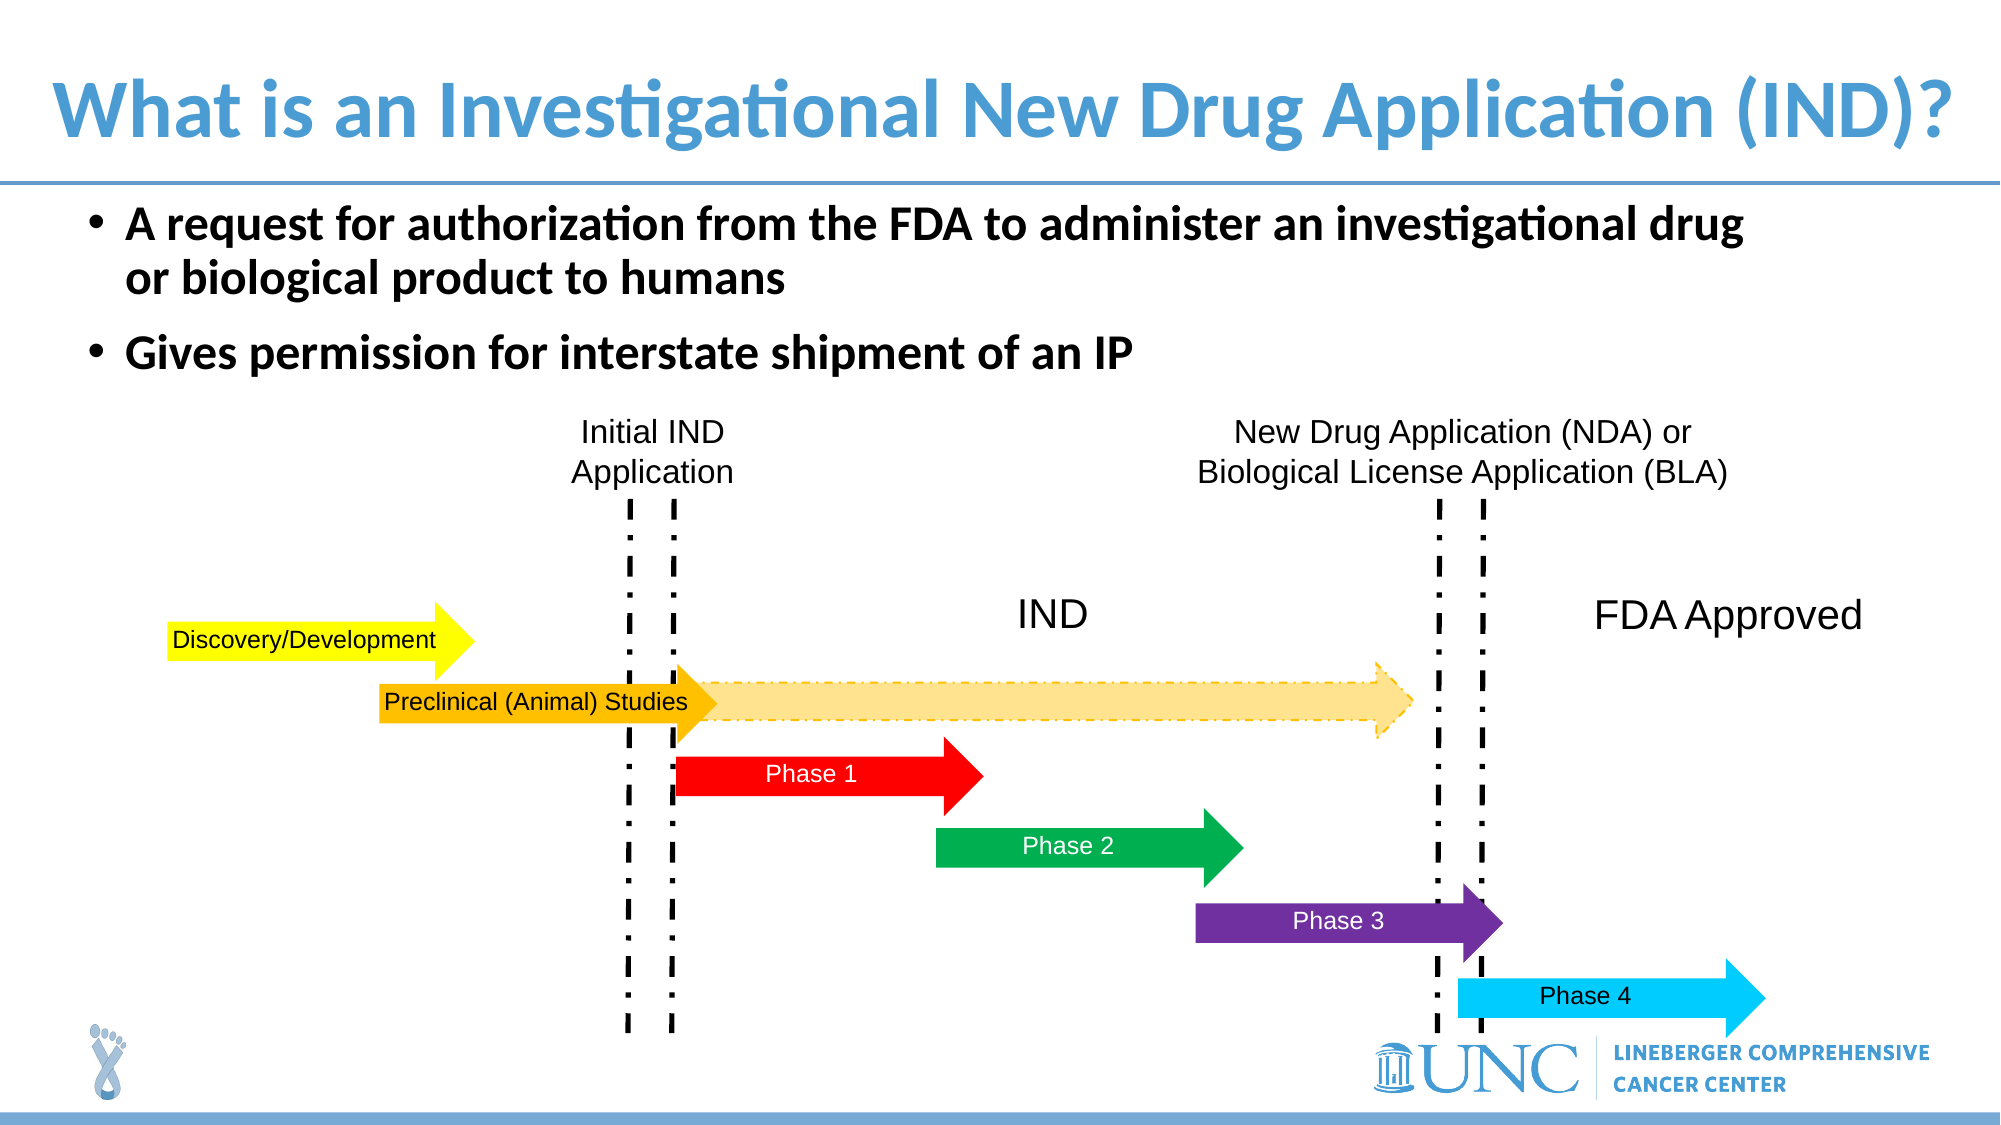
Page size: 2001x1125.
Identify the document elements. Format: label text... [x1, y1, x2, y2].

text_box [157, 402, 1899, 1036]
list A request for authorization from the FDA to administer an investigational drug or biological product to humans Gives permission for interstate shipment of an IP [72, 189, 1798, 437]
title What is an Investigational New Drug Application (IND)? [26, 2, 1983, 220]
picture [1374, 1036, 1929, 1100]
picture [90, 1024, 126, 1100]
